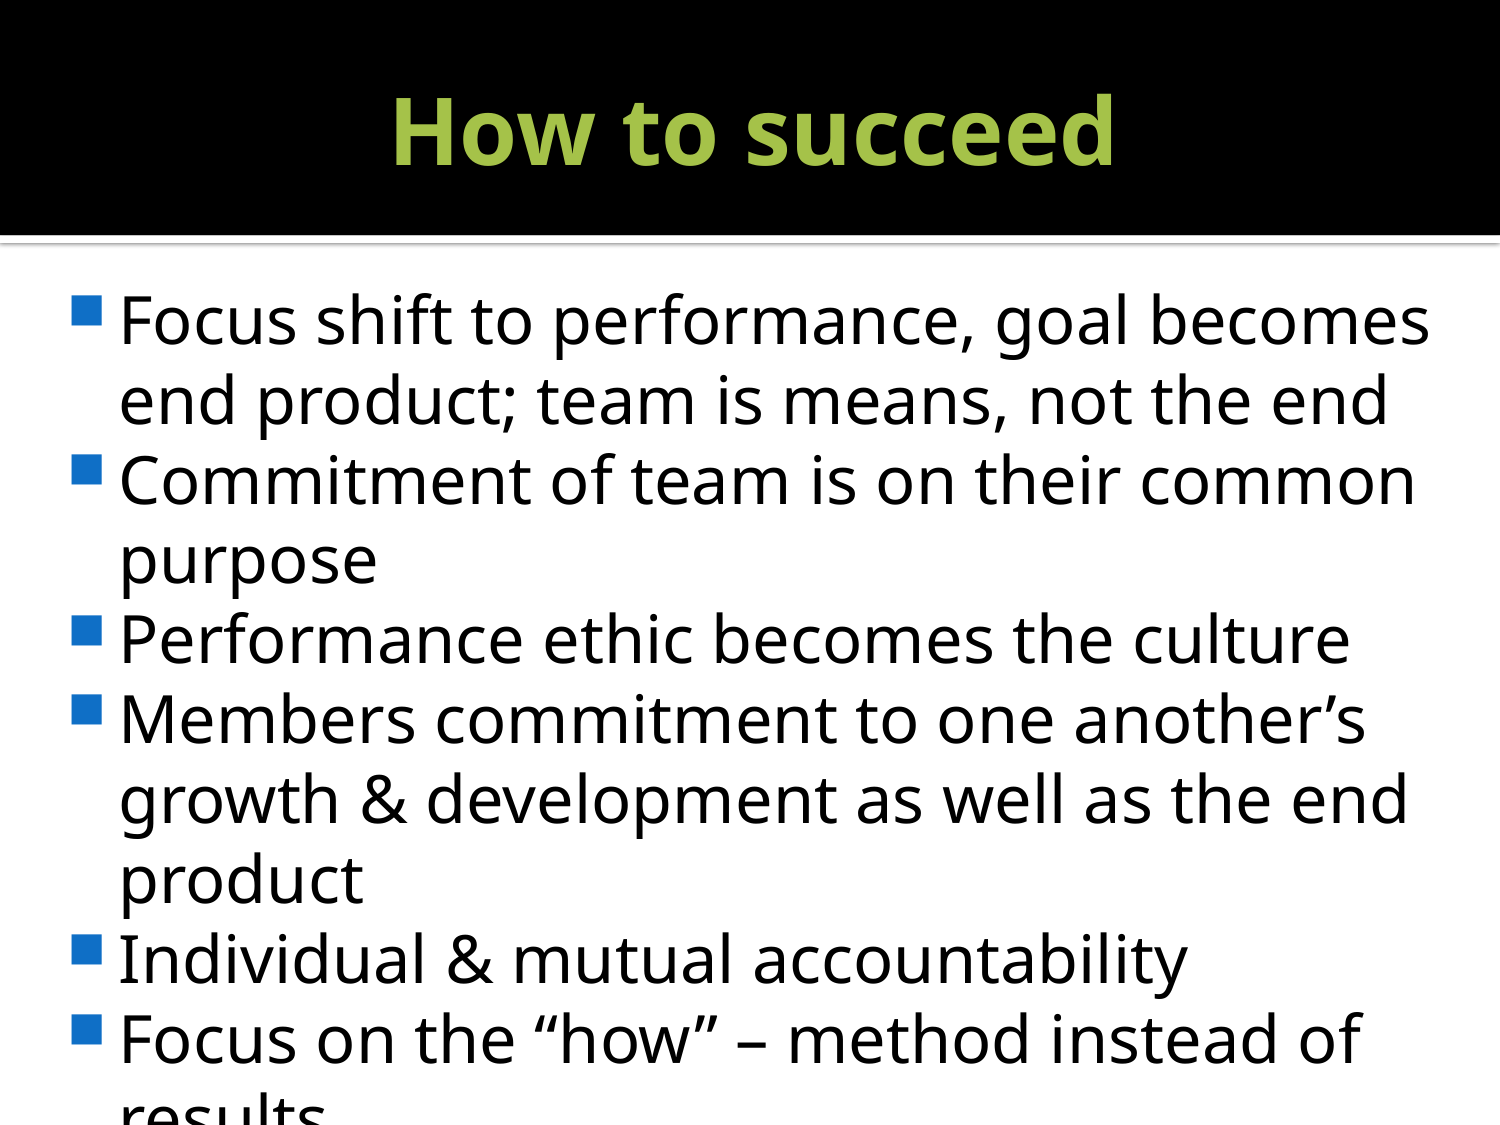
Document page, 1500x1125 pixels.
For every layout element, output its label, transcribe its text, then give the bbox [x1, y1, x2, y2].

list Focus shift to performance, goal becomes end product; team is means, not the end Commitment of team is on their common purpose Performance ethic becomes the culture Members commitment to one another’s growth & development as well as the end product Individual & mutual accountability Focus on the “how” – method instead of results [37, 262, 1463, 1101]
title How to succeed [75, 25, 1425, 231]
